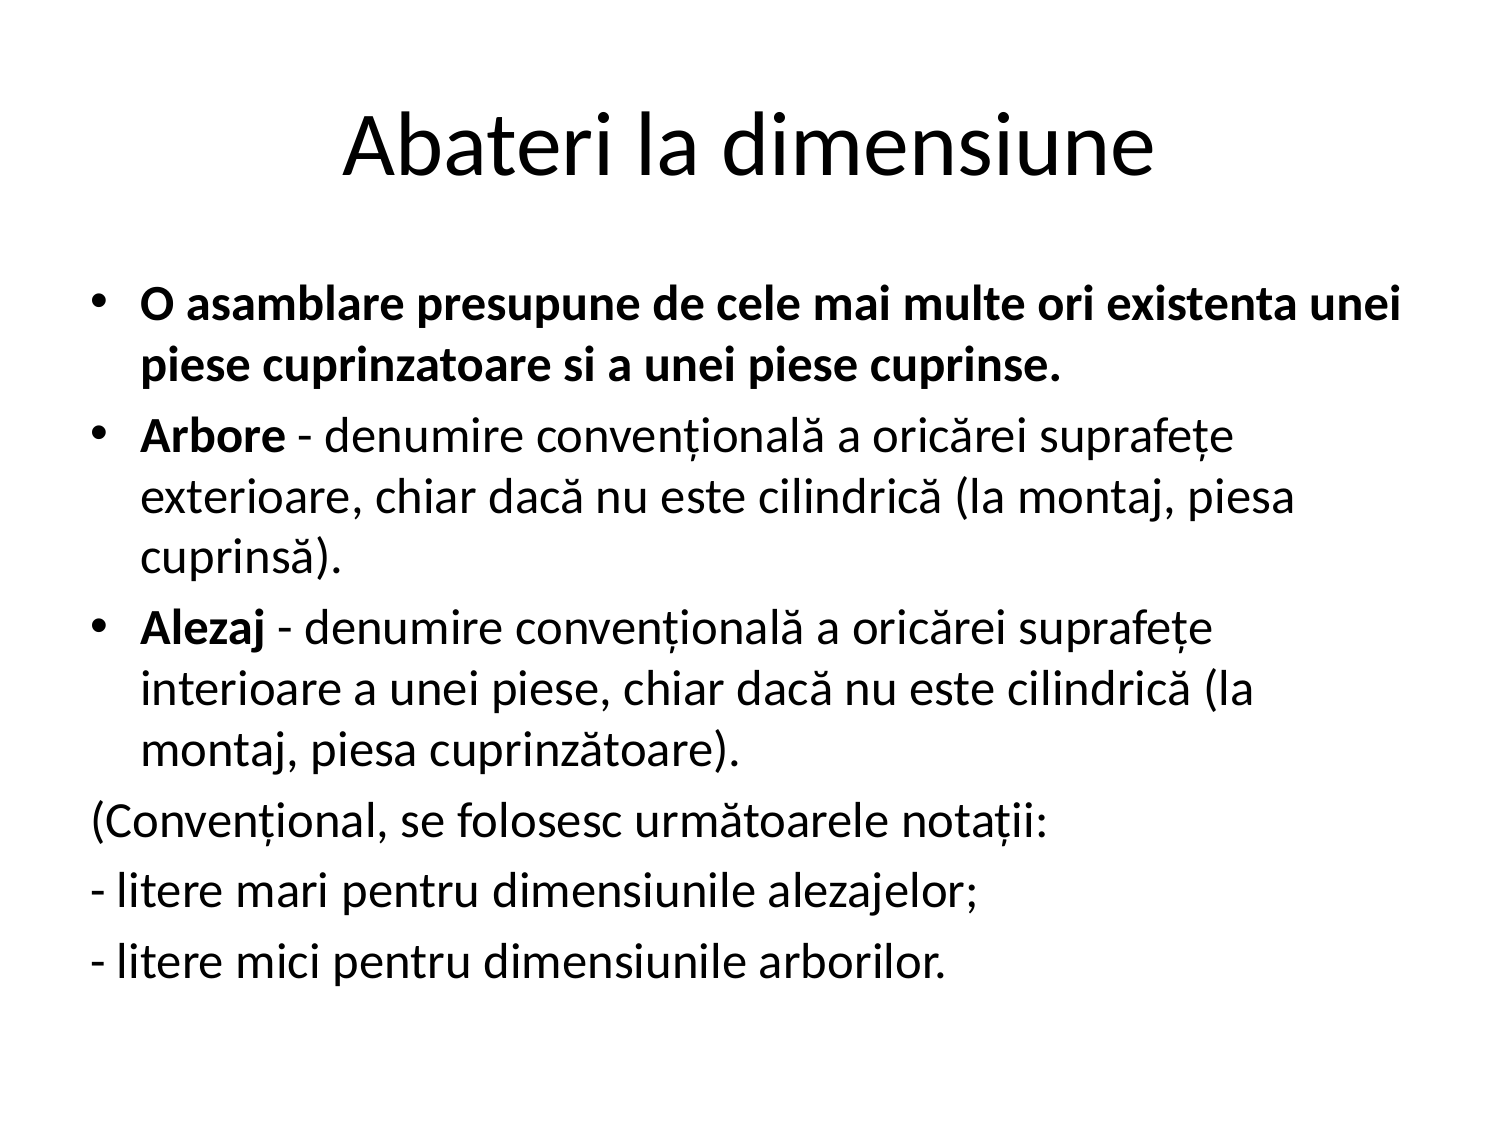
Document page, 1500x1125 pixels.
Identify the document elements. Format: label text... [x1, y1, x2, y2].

list O asamblare presupune de cele mai multe ori existenta unei piese cuprinzatoare si a unei piese cuprinse. Arbore - denumire convenţională a oricărei suprafeţe exterioare, chiar dacă nu este cilindrică (la montaj, piesa cuprinsă). Alezaj - denumire convenţională a oricărei suprafeţe interioare a unei piese, chiar dacă nu este cilindrică (la montaj, piesa cuprinzătoare). (Convenţional, se folosesc următoarele notaţii: - litere mari pentru dimensiunile alezajelor; - litere mici pentru dimensiunile arborilor. [75, 262, 1425, 1005]
title Abateri la dimensiune [75, 45, 1425, 233]
